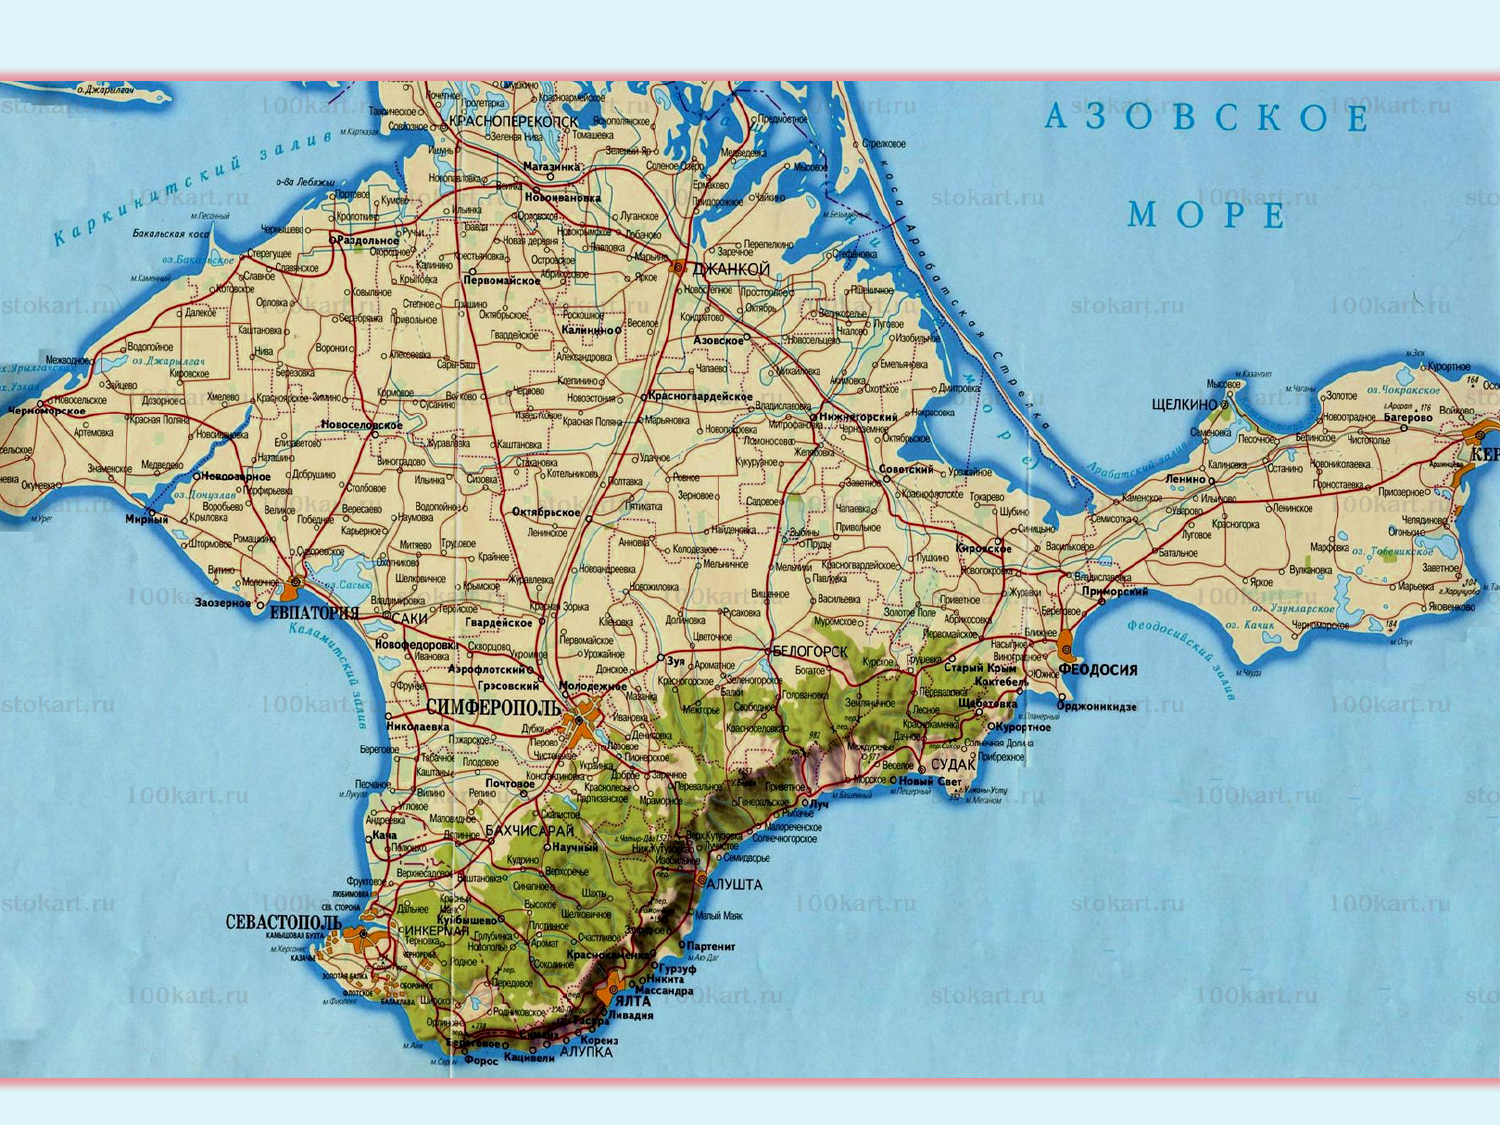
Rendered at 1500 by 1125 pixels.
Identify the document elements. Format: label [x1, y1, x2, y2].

picture [0, 81, 1500, 1079]
